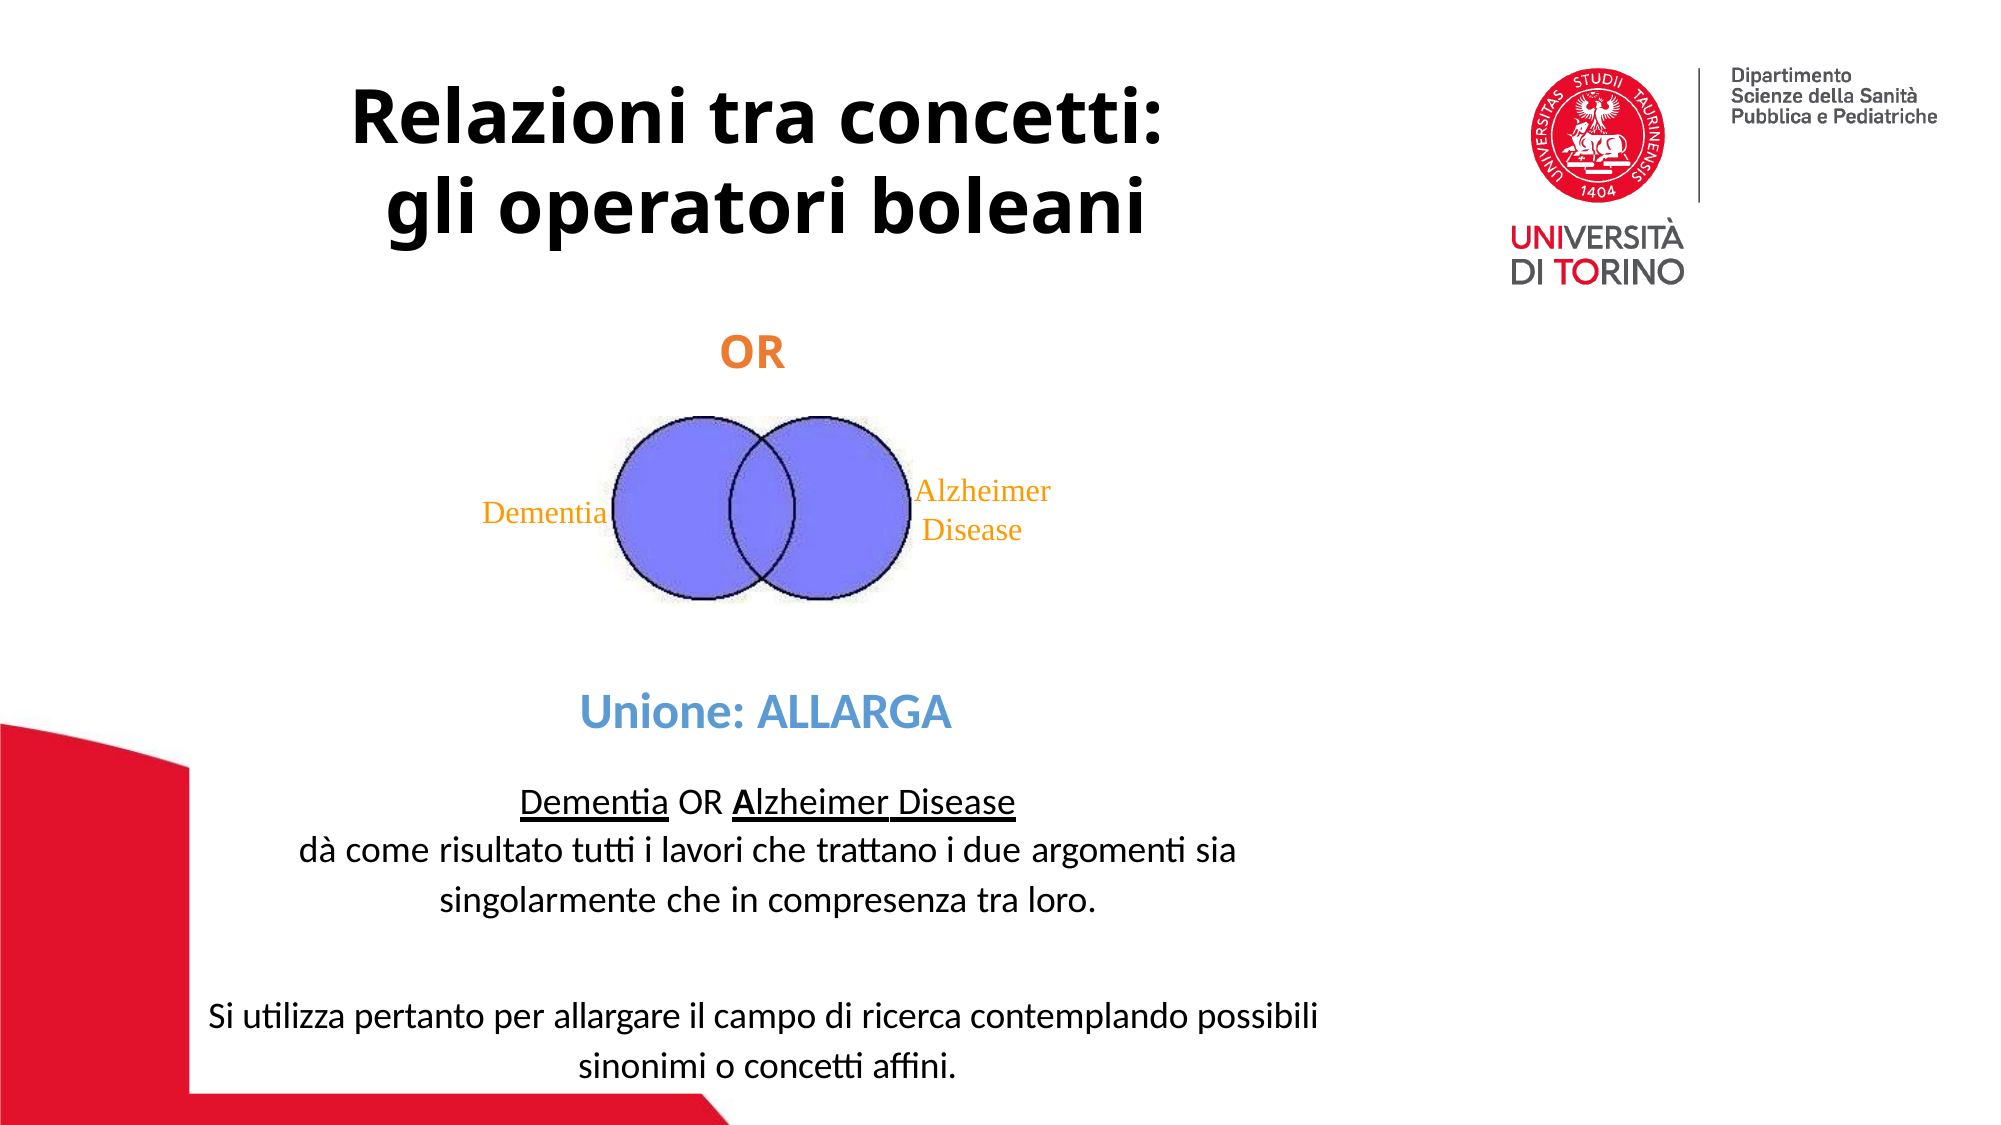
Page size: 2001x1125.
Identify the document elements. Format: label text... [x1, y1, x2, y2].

text_box [189, 678, 1345, 1094]
text_box Relazioni tra concetti: gli operatori boleani [0, 60, 1546, 256]
text_box Alzheimer Disease [917, 466, 1054, 548]
text_box OR [716, 320, 796, 378]
picture [0, 0, 2001, 1125]
text_box Dementia [480, 488, 593, 530]
text_box Unione: ALLARGA Dementia OR Alzheimer Disease dà come risultato tutti i lavori che trattano i due argomenti sia singolarmente che in compresenza tra loro. Si utilizza pertanto per allargare il campo di ricerca contemplando possibili sinonimi o concetti affini. [204, 675, 1330, 1086]
